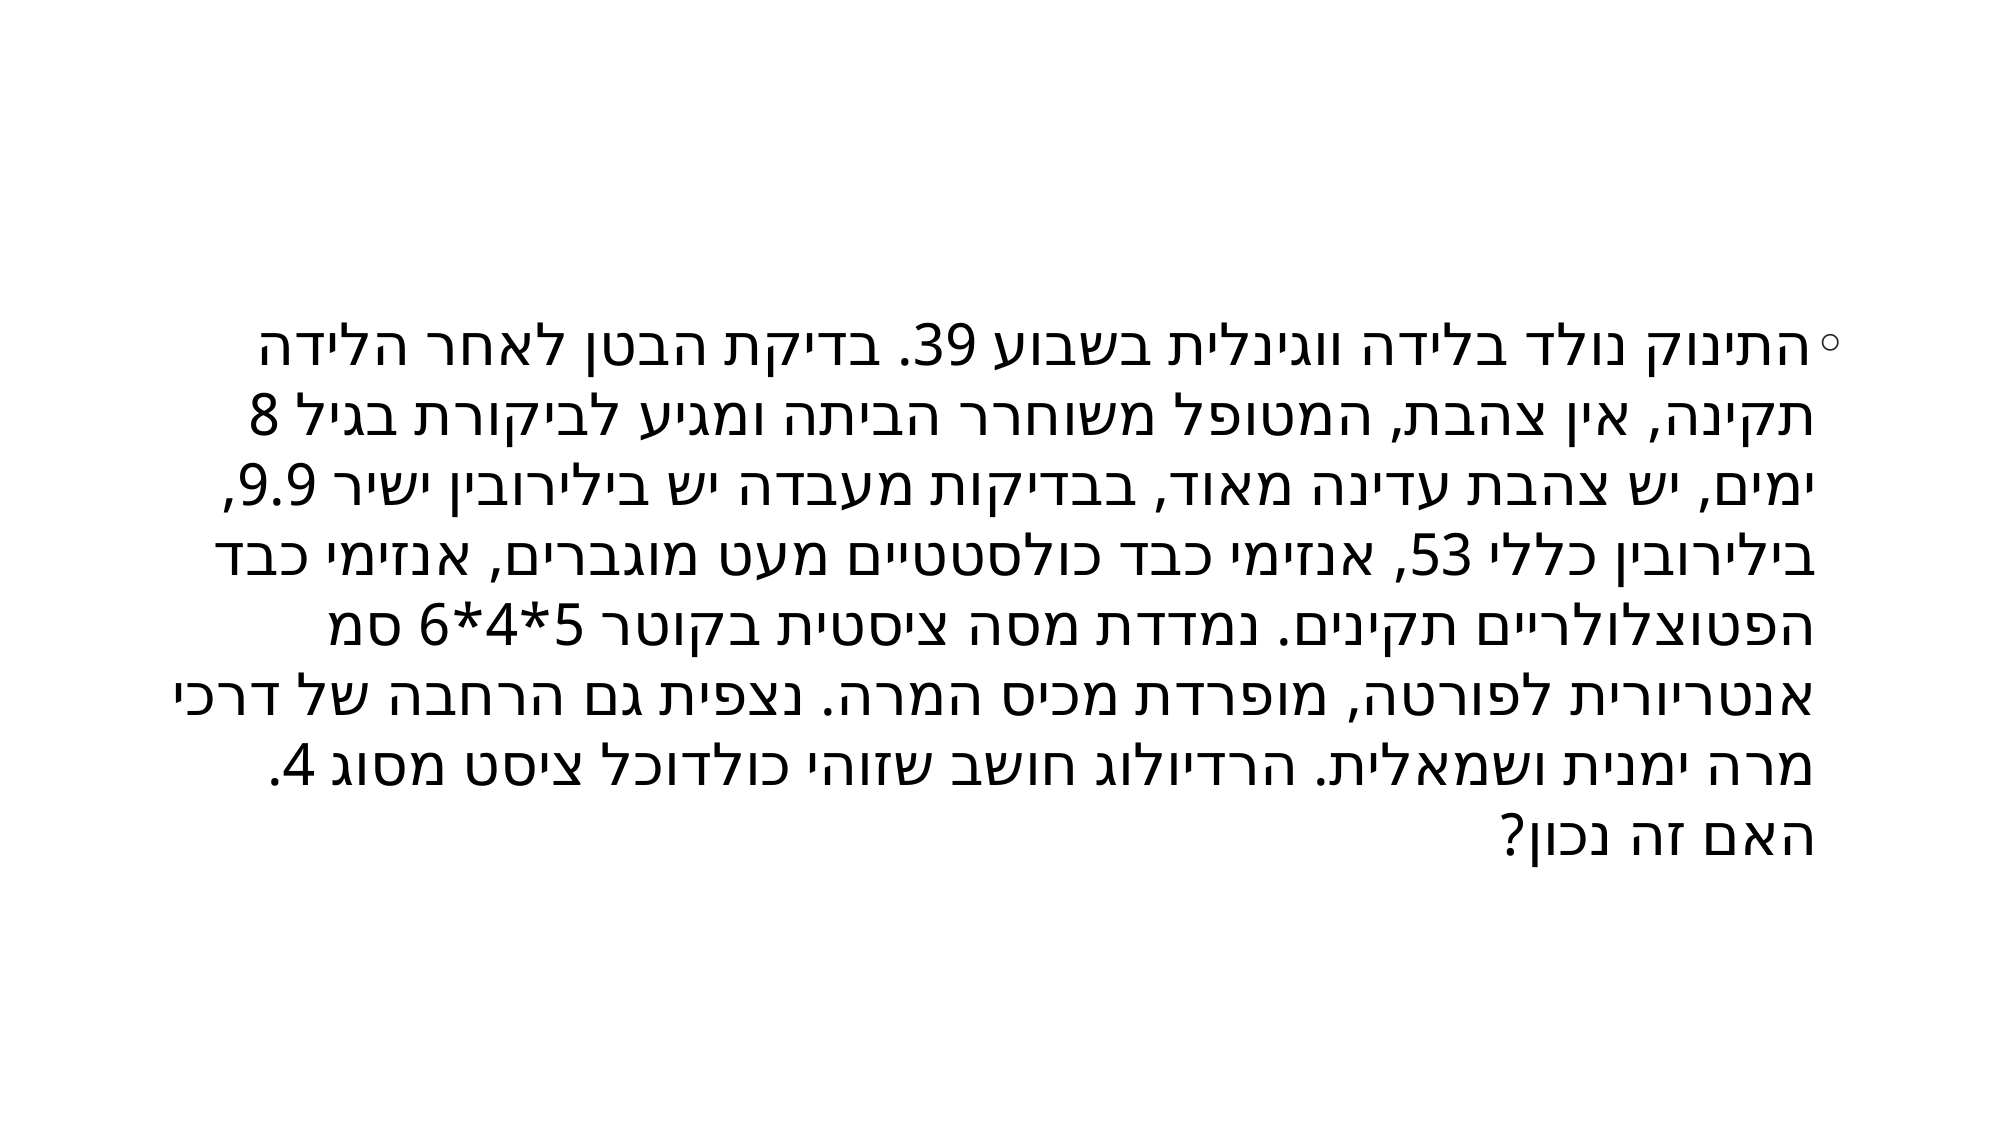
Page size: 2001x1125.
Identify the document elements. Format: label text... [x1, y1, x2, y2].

list התינוק נולד בלידה ווגינלית בשבוע 39. בדיקת הבטן לאחר הלידה תקינה, אין צהבת, המטופל משוחרר הביתה ומגיע לביקורת בגיל 8 ימים, יש צהבת עדינה מאוד, בבדיקות מעבדה יש בילירובין ישיר 9.9, בילירובין כללי 53, אנזימי כבד כולסטטיים מעט מוגברים, אנזימי כבד הפטוצלולריים תקינים. נמדדת מסה ציסטית בקוטר 5*4*6 סמ אנטריורית לפורטה, מופרדת מכיס המרה. נצפית גם הרחבה של דרכי מרה ימנית ושמאלית. הרדיולוג חושב שזוהי כולדוכל ציסט מסוג 4. האם זה נכון? [137, 299, 1863, 1014]
